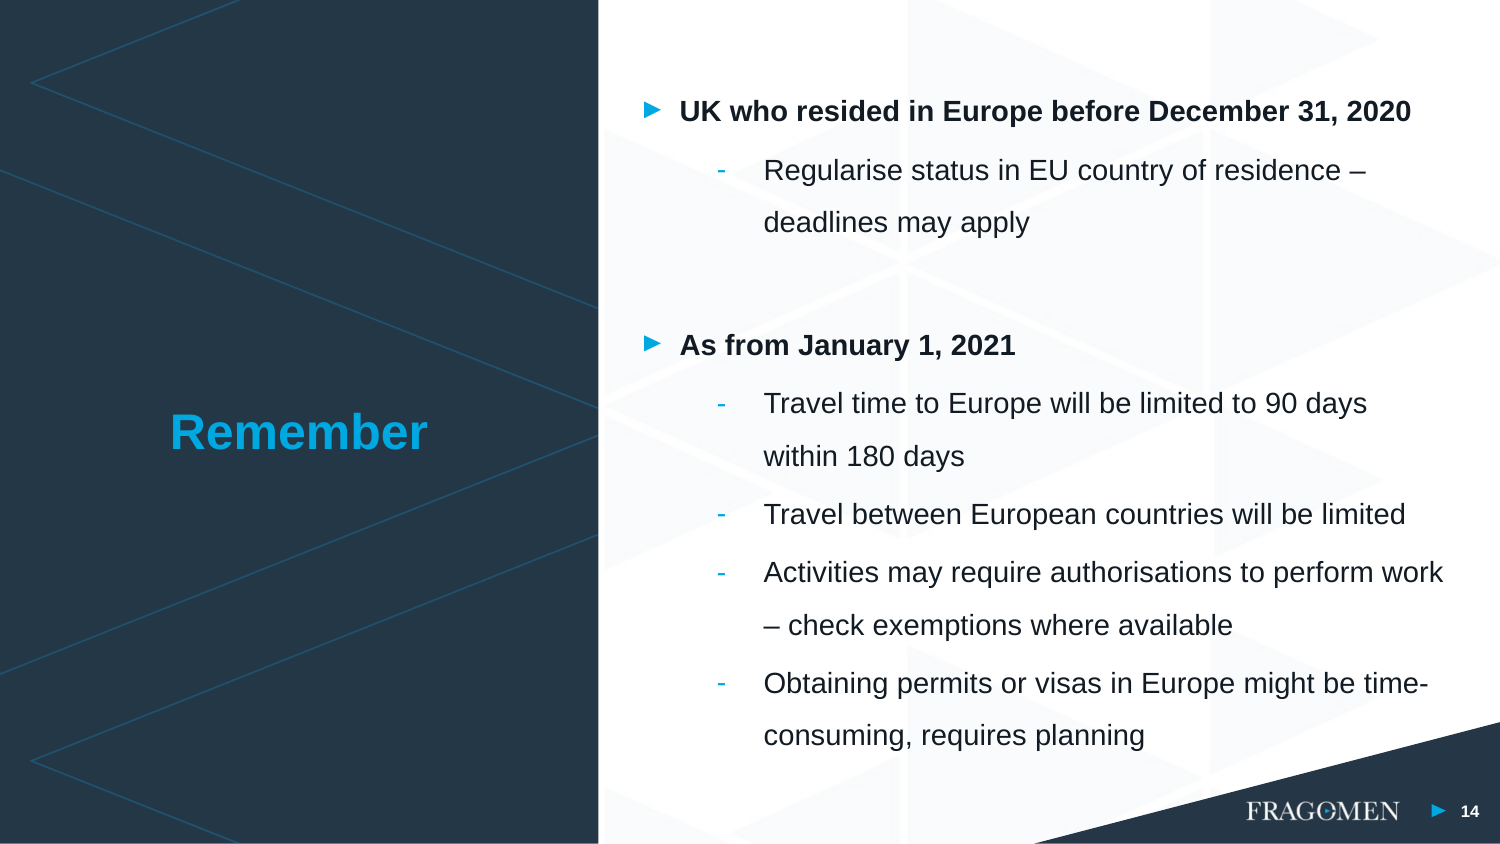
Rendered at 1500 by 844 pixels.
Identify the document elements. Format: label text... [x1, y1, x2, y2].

list UK who resided in Europe before December 31, 2020 Regularise status in EU country of residence – deadlines may apply As from January 1, 2021 Travel time to Europe will be limited to 90 days within 180 days Travel between European countries will be limited Activities may require authorisations to perform work – check exemptions where available Obtaining permits or visas in Europe might be time-consuming, requires planning [627, 67, 1466, 768]
picture [641, 99, 663, 121]
picture [1240, 797, 1406, 825]
list Remember [18, 392, 579, 452]
picture [641, 333, 663, 354]
picture [0, 0, 598, 844]
